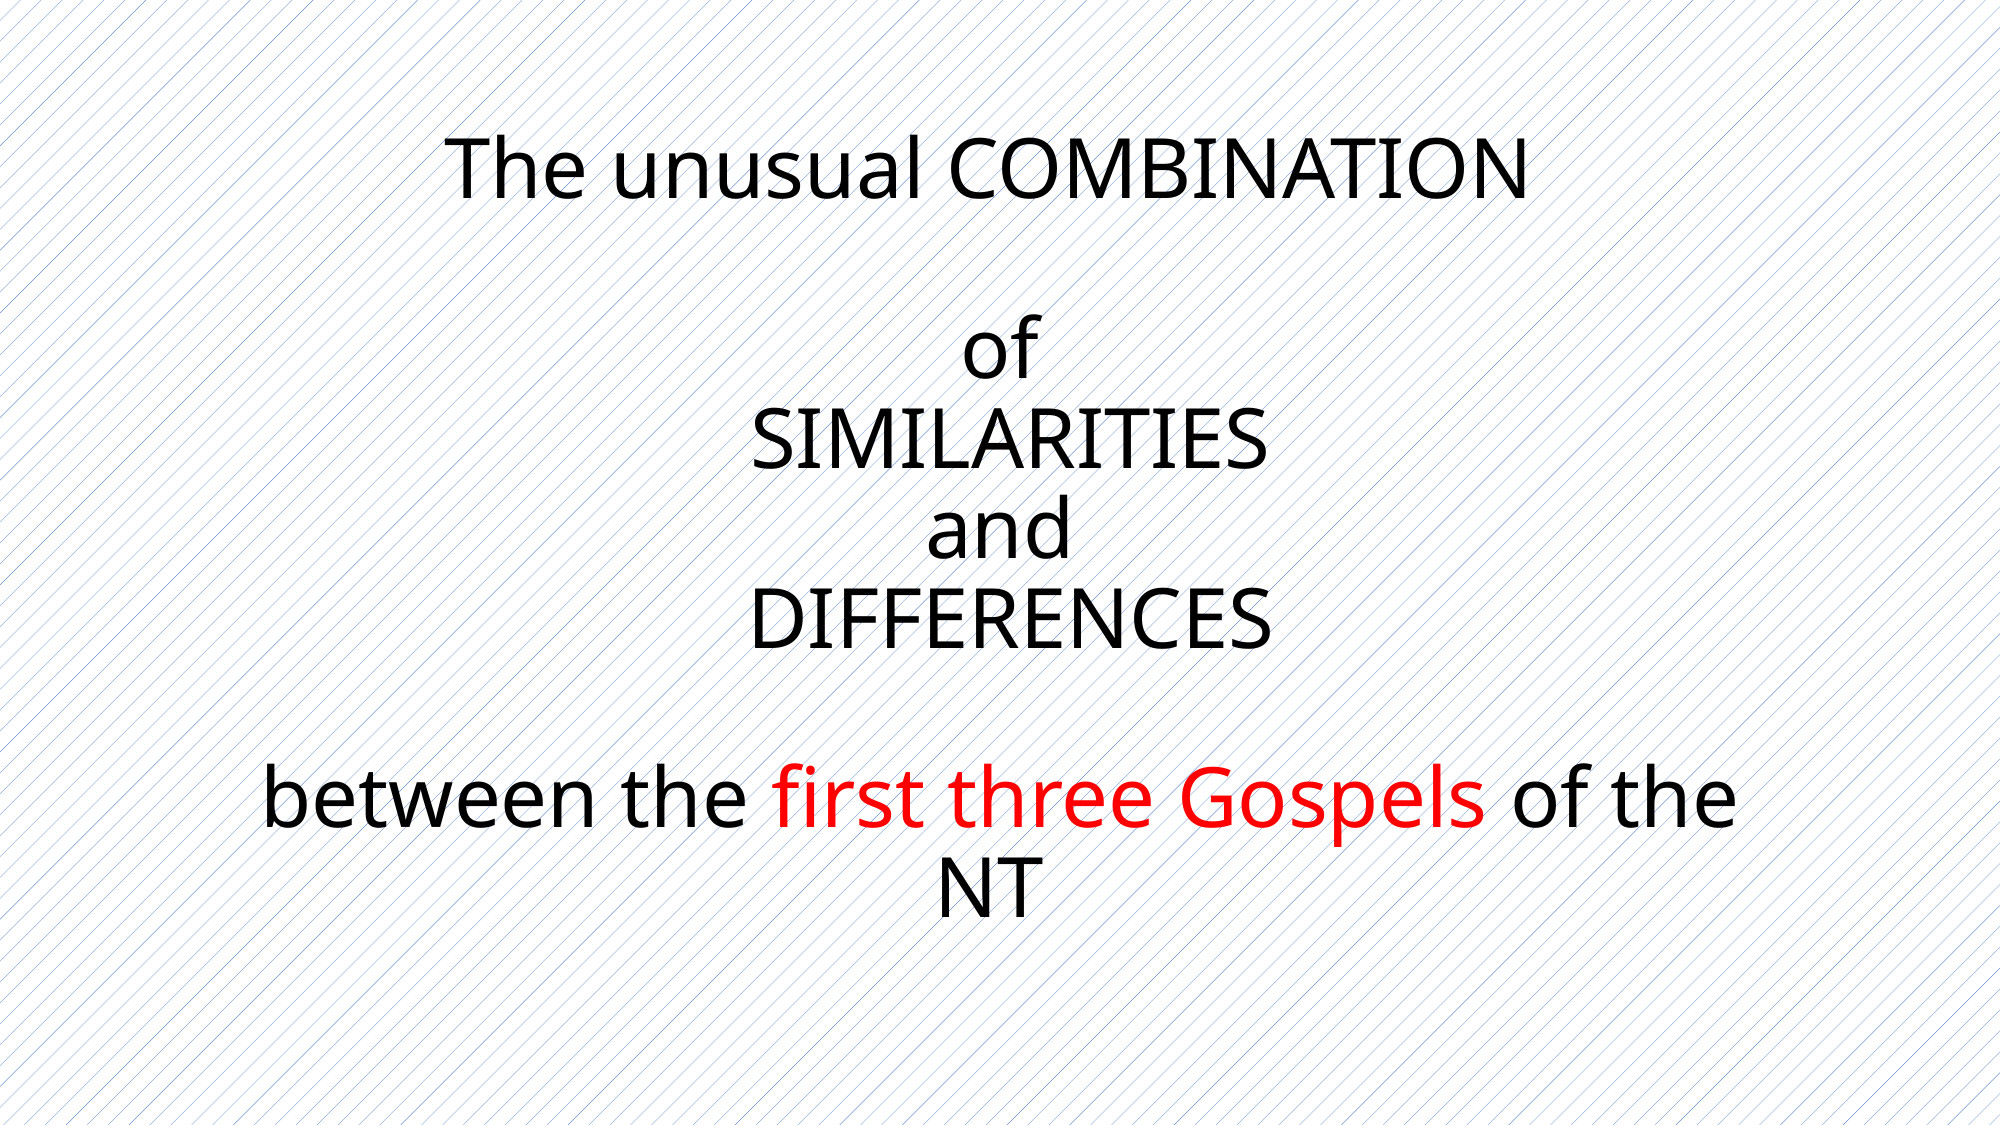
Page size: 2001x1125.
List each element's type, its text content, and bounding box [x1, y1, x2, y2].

title The unusual COMBINATION of SIMILARITIES and DIFFERENCES between the first three Gospels of the NT [215, 103, 1785, 959]
